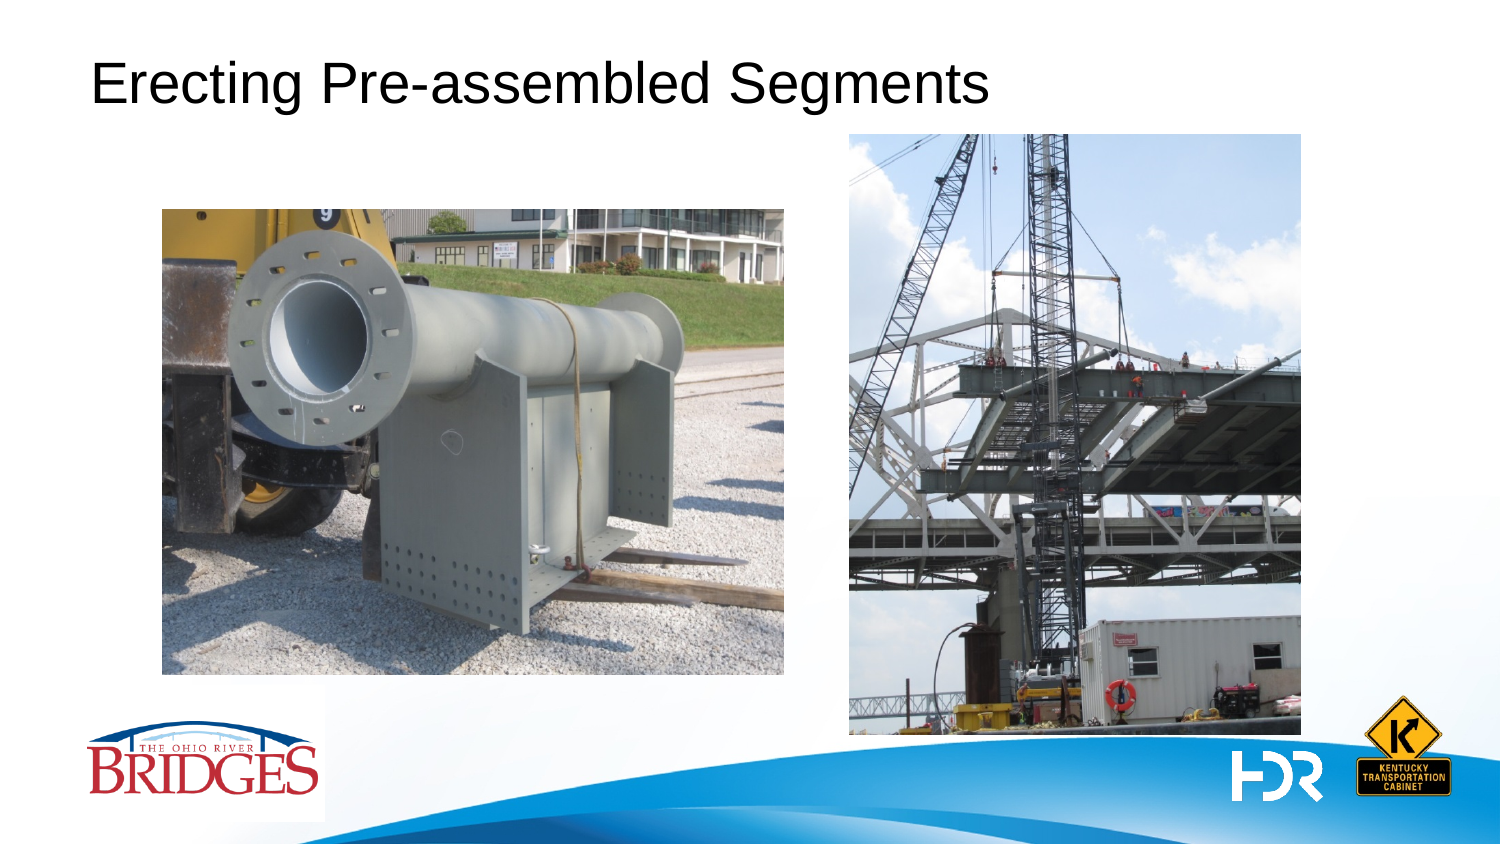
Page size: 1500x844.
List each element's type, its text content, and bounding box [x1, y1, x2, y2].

title Erecting Pre-assembled Segments [75, 9, 1425, 150]
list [849, 134, 1301, 735]
picture [0, 0, 1500, 844]
